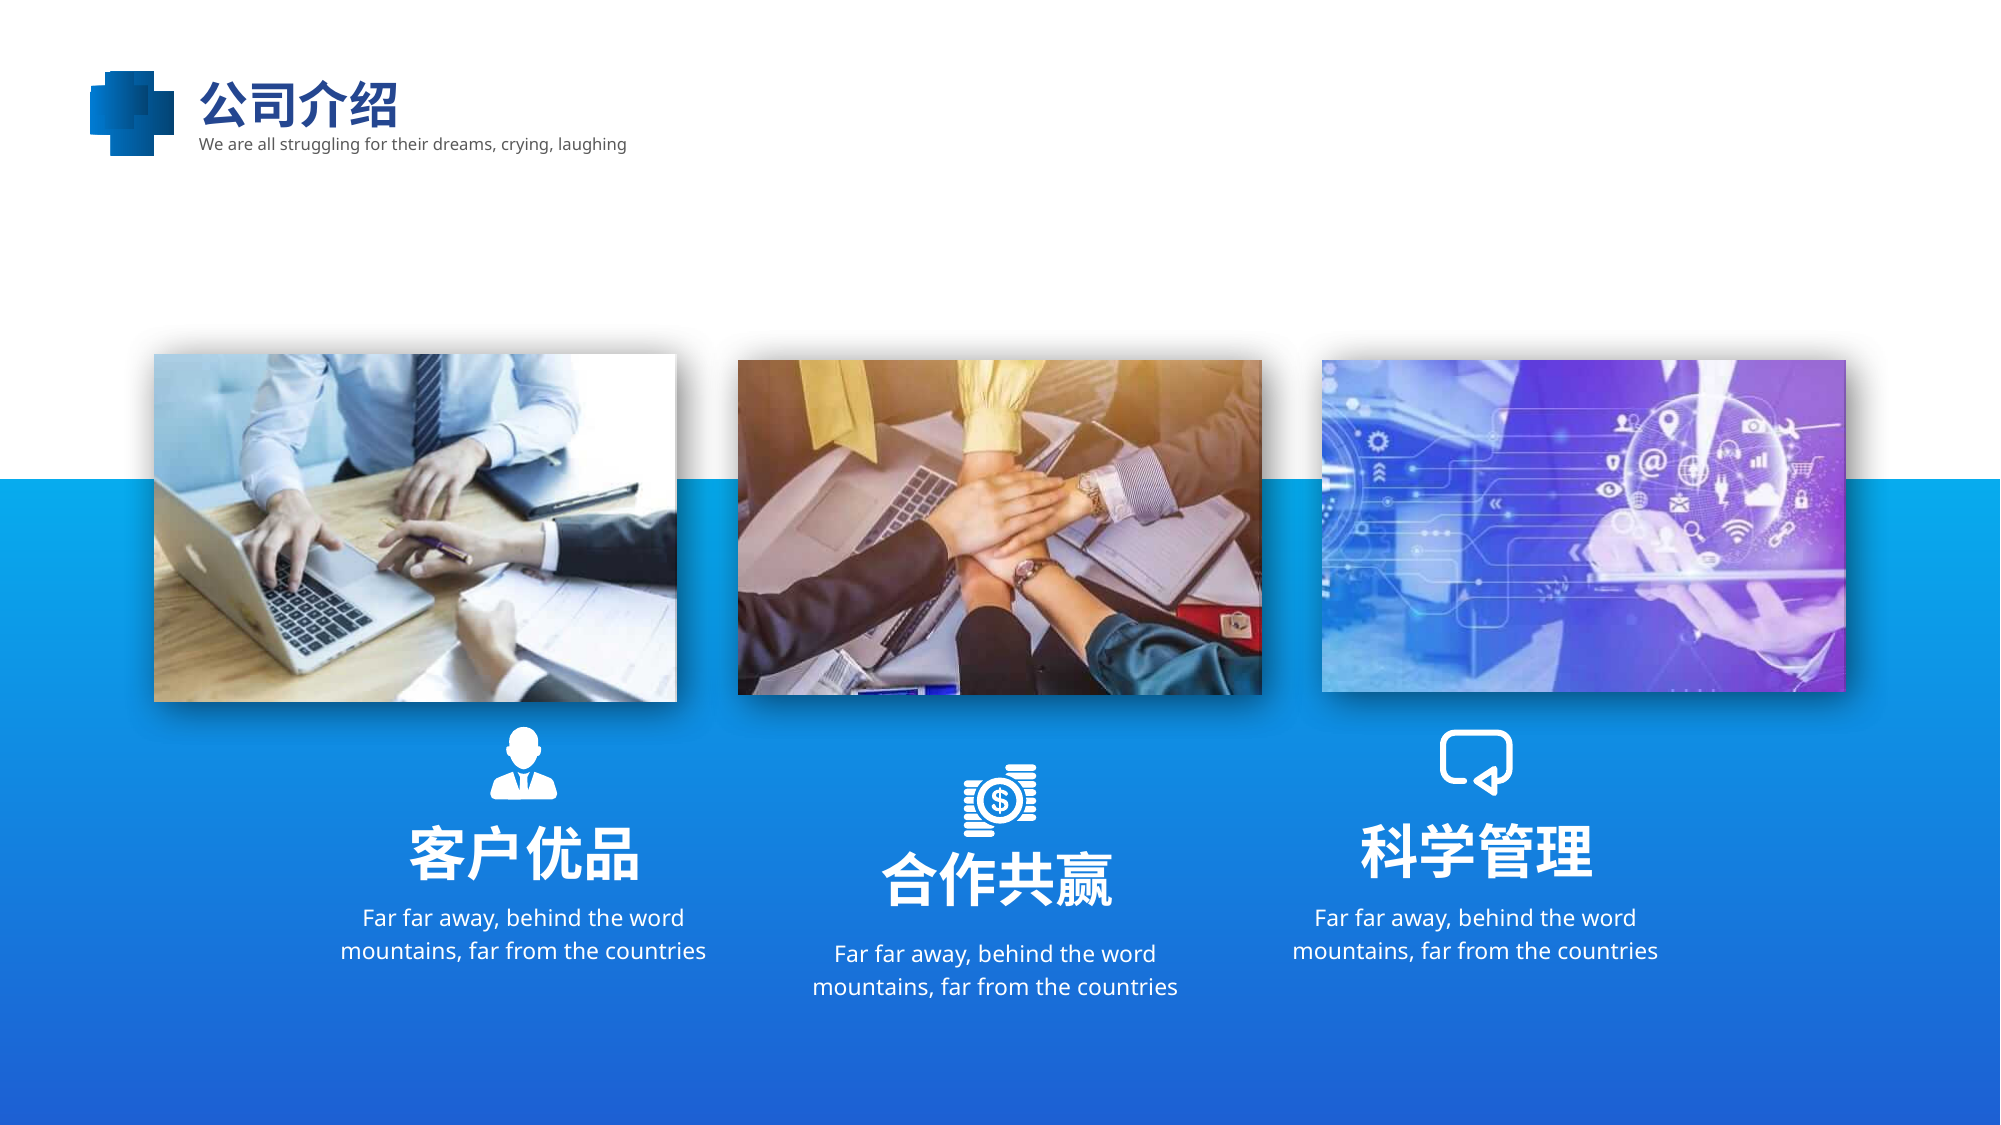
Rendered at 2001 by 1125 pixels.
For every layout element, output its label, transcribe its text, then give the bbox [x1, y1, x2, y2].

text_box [0, 354, 2000, 1125]
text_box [89, 70, 175, 156]
text_box 公司介绍 We are all struggling for their dreams, crying, laughing [184, 66, 707, 161]
